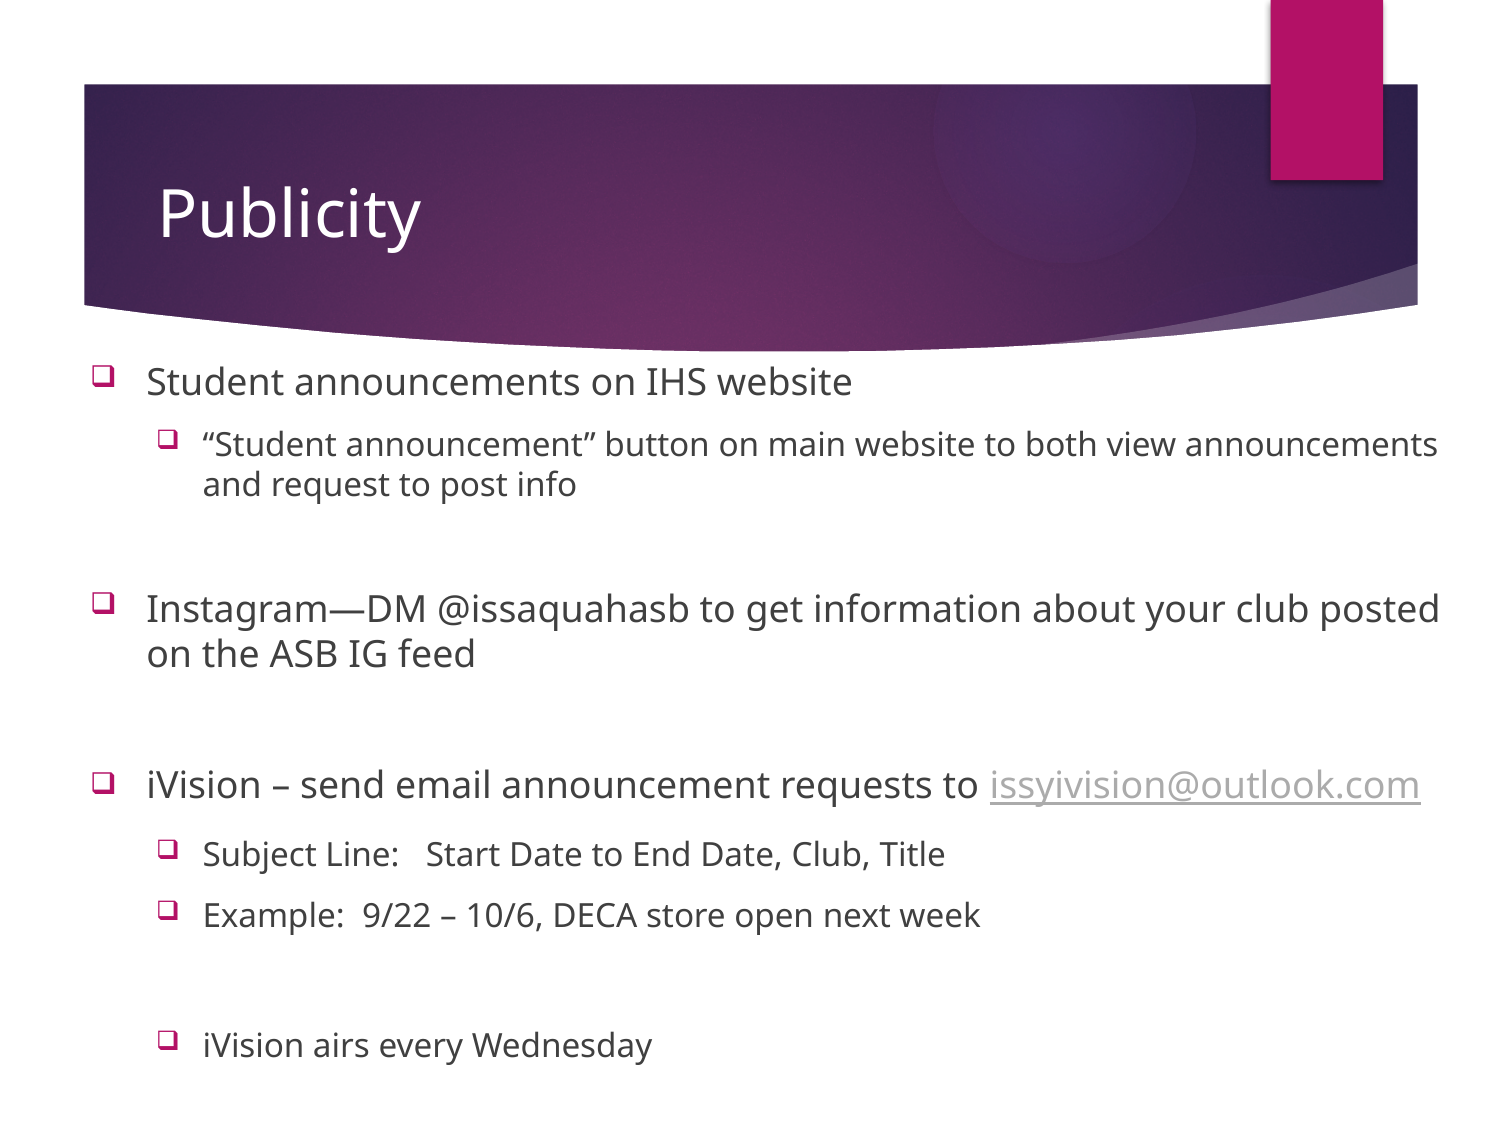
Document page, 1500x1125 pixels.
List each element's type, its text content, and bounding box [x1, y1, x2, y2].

list Student announcements on IHS website “Student announcement” button on main website to both view announcements and request to post info Instagram—DM @issaquahasb to get information about your club posted on the ASB IG feed iVision – send email announcement requests to issyivision@outlook.com Subject Line: Start Date to End Date, Club, Title Example: 9/22 – 10/6, DECA store open next week iVision airs every Wednesday [75, 350, 1463, 1100]
title Publicity [142, 152, 1183, 269]
